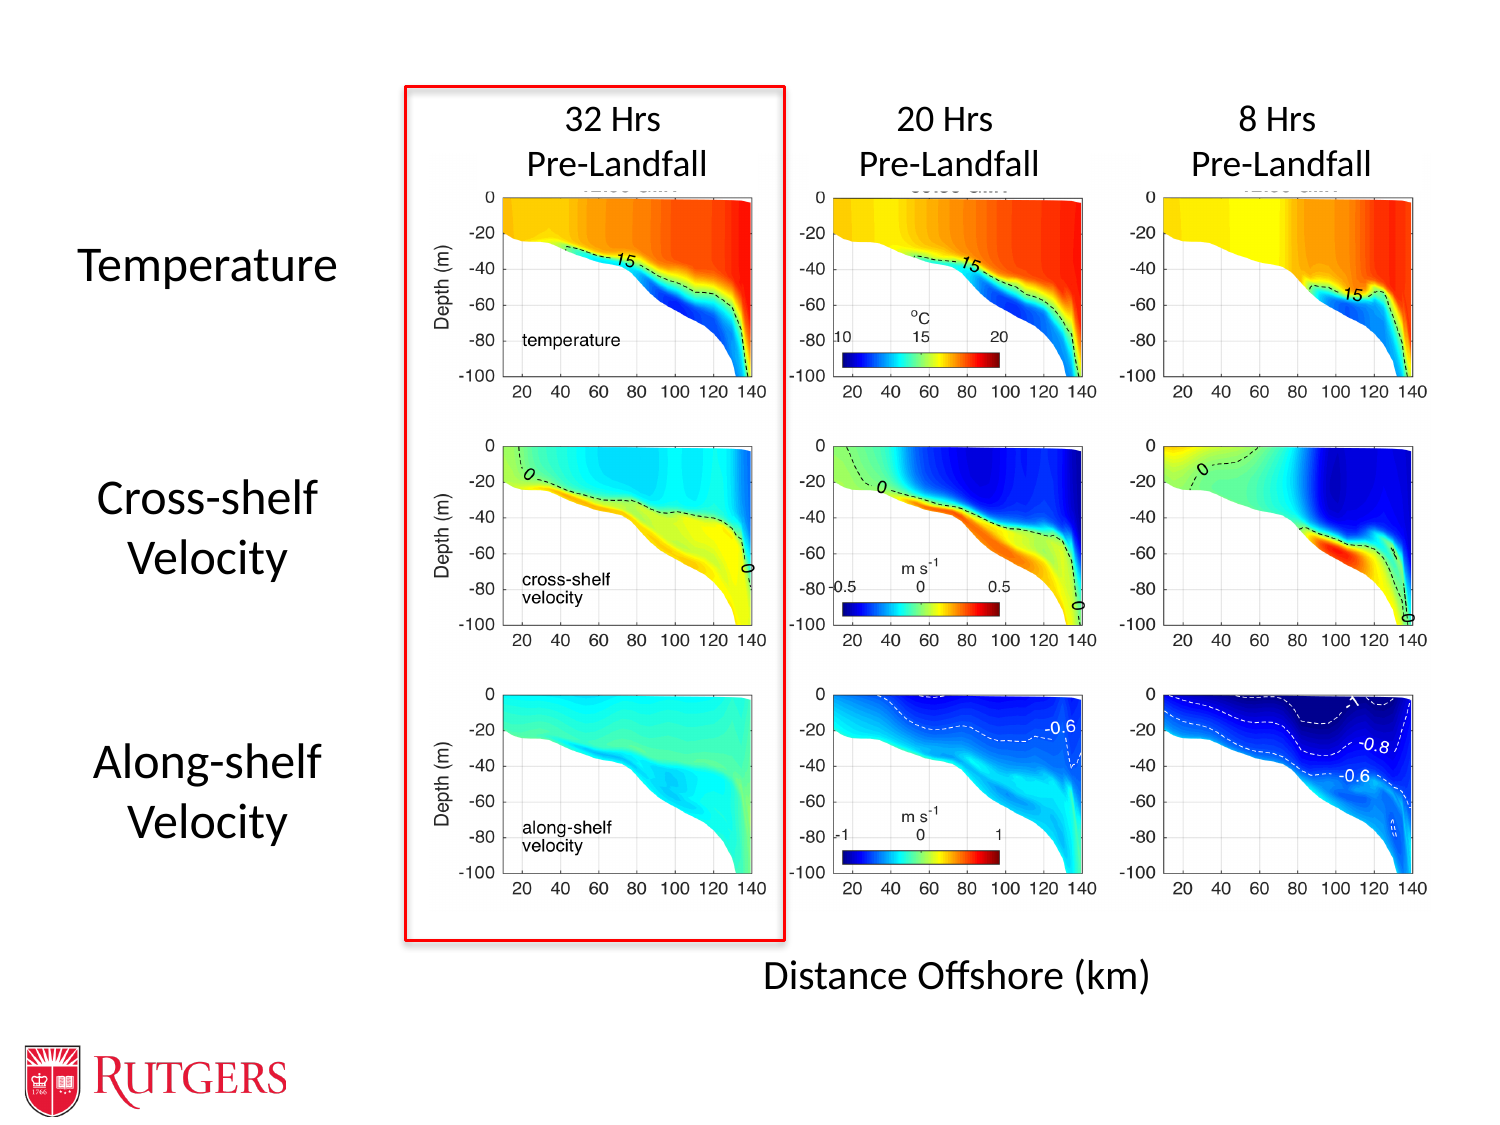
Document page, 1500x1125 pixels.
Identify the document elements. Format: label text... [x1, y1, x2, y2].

text_box Cross-shelf Velocity [0, 457, 399, 592]
text_box [404, 86, 785, 941]
picture [429, 153, 1431, 912]
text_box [476, 86, 1423, 194]
text_box Temperature [0, 224, 399, 300]
text_box Distance Offshore (km) [484, 940, 1431, 1006]
text_box Along-shelf Velocity [0, 721, 399, 856]
